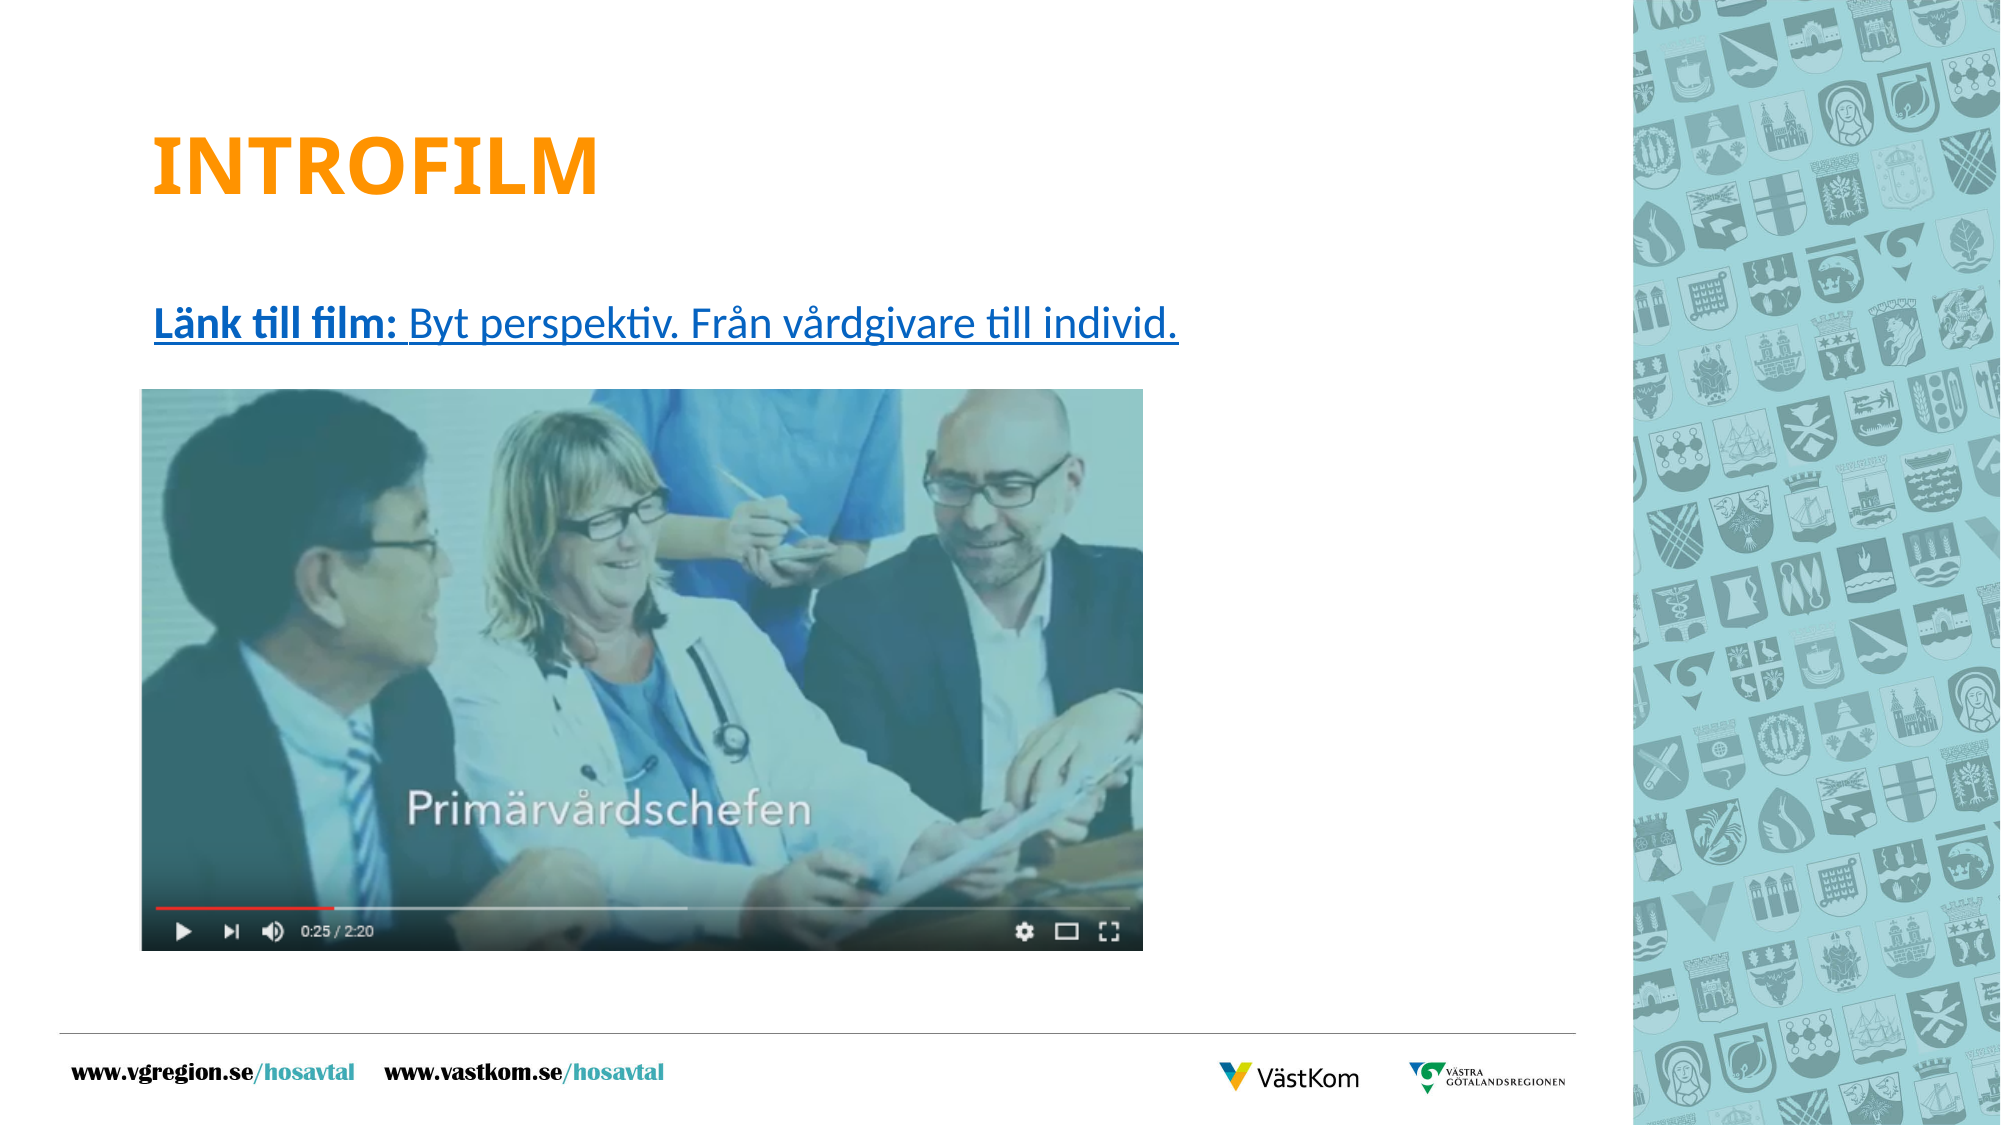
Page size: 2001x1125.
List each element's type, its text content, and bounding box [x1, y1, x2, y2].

picture [0, 0, 2001, 1125]
title INTROFILM [137, 59, 1863, 278]
text_box Länk till film: Byt perspektiv. Från vårdgivare till individ. [139, 274, 1448, 356]
